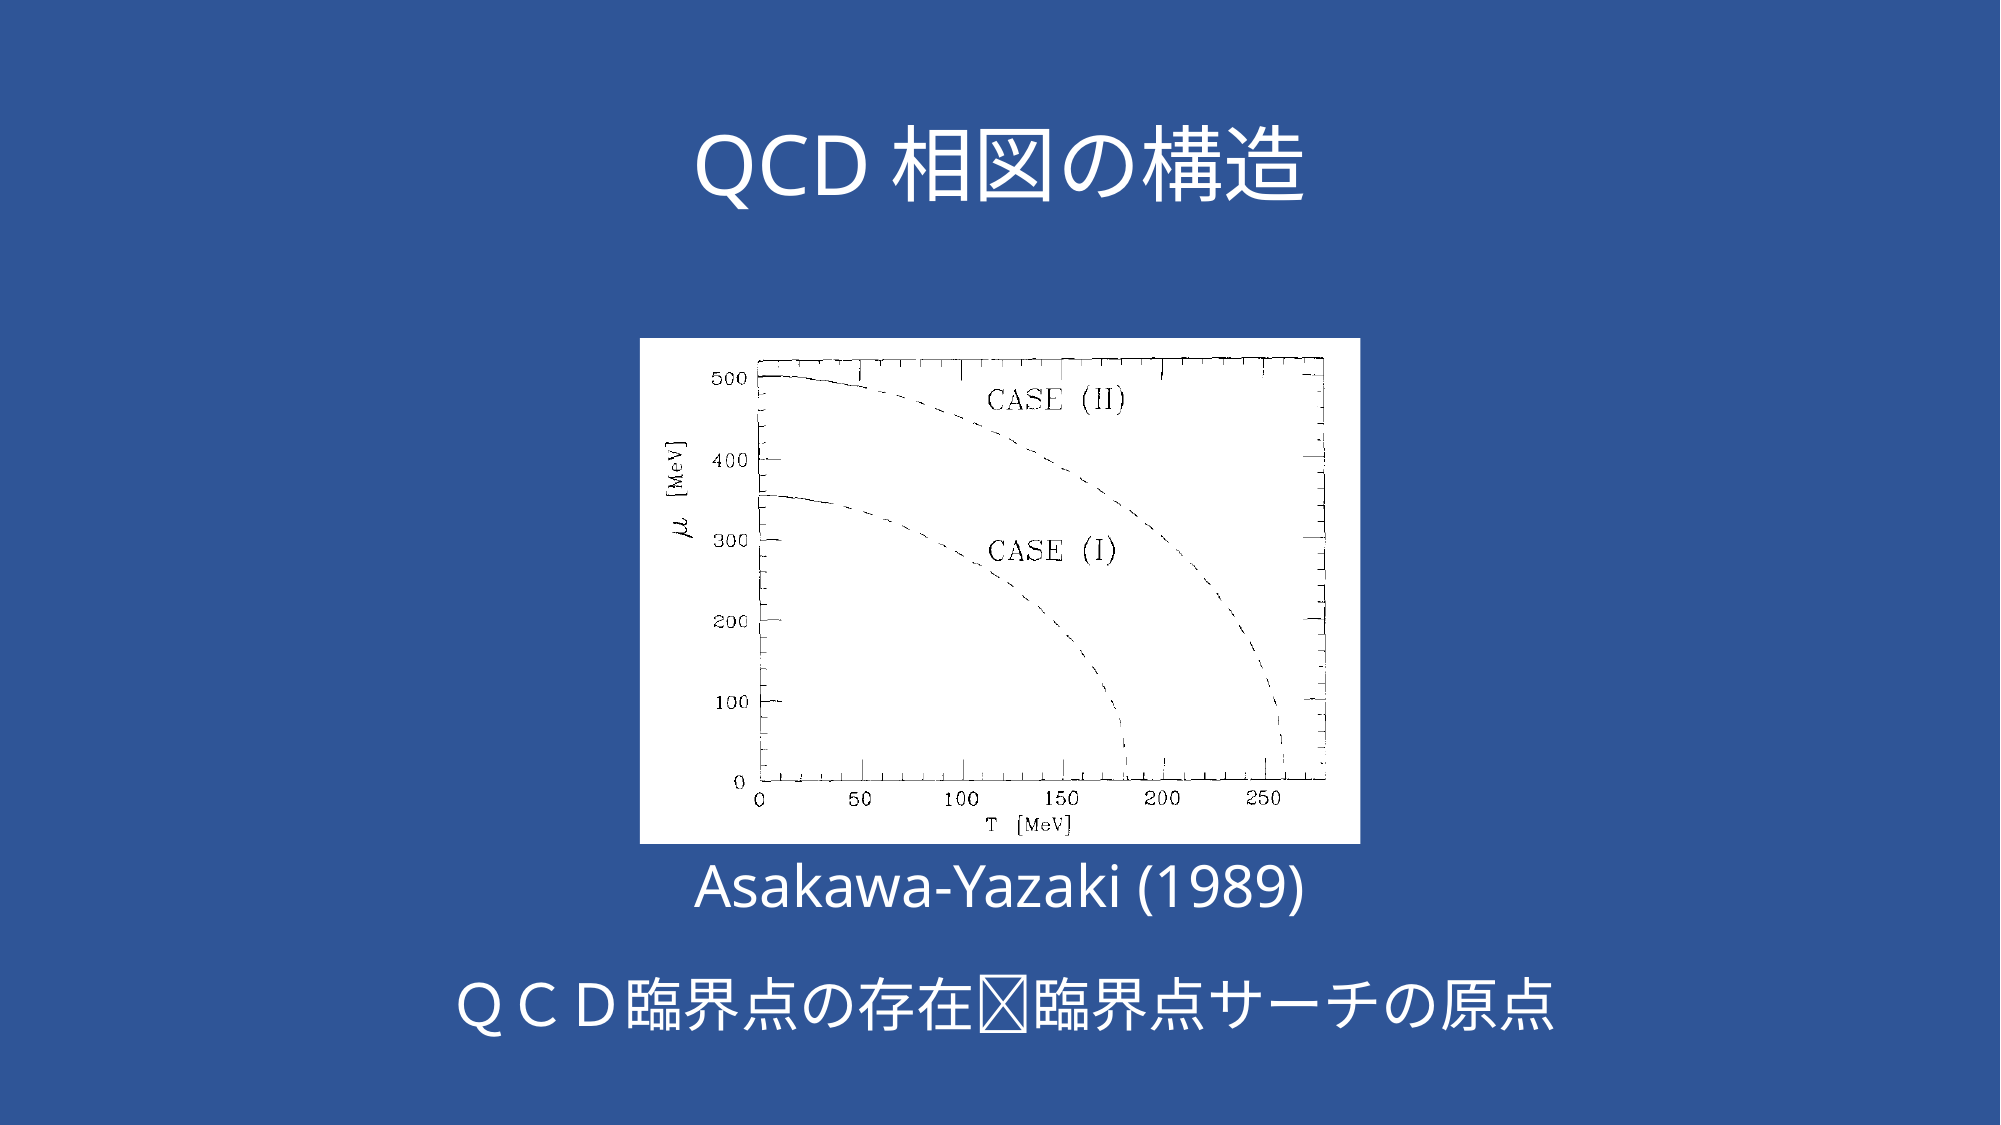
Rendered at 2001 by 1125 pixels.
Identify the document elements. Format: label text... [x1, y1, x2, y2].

picture [639, 337, 1361, 844]
title QCD相図の構造 [137, 59, 1863, 278]
text_box Asakawa-Yazaki (1989) [679, 844, 1321, 927]
text_box ＱＣＤ臨界点の存在臨界点サーチの原点 [435, 961, 1572, 1046]
